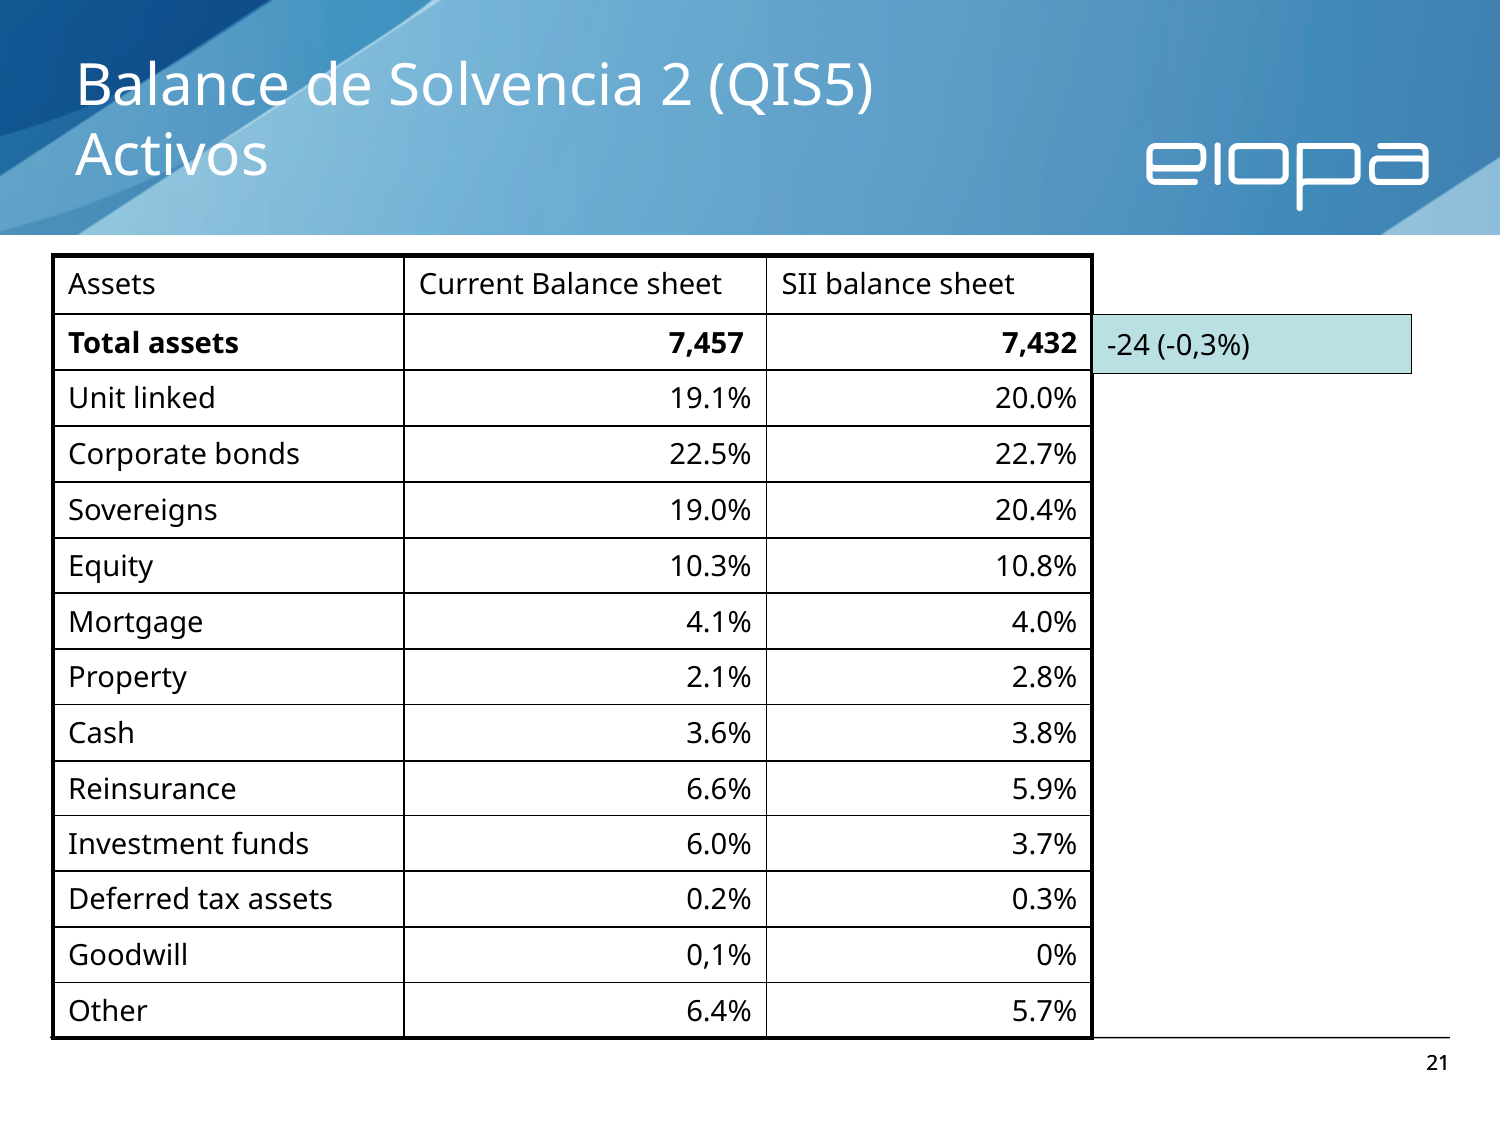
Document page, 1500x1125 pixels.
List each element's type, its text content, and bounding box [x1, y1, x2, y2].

text_box -24 (-0,3%) [1092, 314, 1412, 374]
table_cell 7,457 [405, 315, 766, 369]
table_header Current Balance sheet [405, 258, 766, 313]
table_cell Mortgage [55, 594, 403, 648]
table_header SII balance sheet [767, 258, 1090, 313]
table_cell Investment funds [55, 816, 403, 870]
table_cell Corporate bonds [55, 427, 403, 481]
table_cell 22.7% [767, 427, 1090, 481]
table_cell Property [55, 650, 403, 704]
table_cell 6.0% [405, 816, 766, 870]
table_cell Equity [55, 539, 403, 592]
table_cell Other [55, 983, 403, 1036]
table_cell Deferred tax assets [55, 872, 403, 926]
table_cell 19.1% [405, 371, 766, 425]
table_cell 0.3% [767, 872, 1090, 926]
table_cell 20.4% [767, 483, 1090, 537]
table_cell Reinsurance [55, 762, 403, 815]
table_cell 5.9% [767, 762, 1090, 815]
table_header Assets [55, 258, 403, 313]
table_cell 4.0% [767, 594, 1090, 648]
table_cell Cash [55, 705, 403, 760]
table_cell 0,1% [405, 928, 766, 982]
table_cell Sovereigns [55, 483, 403, 537]
table_cell Total assets [55, 315, 403, 369]
table_cell 3.7% [767, 816, 1090, 870]
table_cell Unit linked [55, 371, 403, 425]
table_cell 22.5% [405, 427, 766, 481]
table_cell 4.1% [405, 594, 766, 648]
table_cell 3.8% [767, 705, 1090, 760]
table_cell 6.6% [405, 762, 766, 815]
text_box 21 [1137, 1049, 1450, 1125]
table_cell Goodwill [55, 928, 403, 982]
table_cell 19.0% [405, 483, 766, 537]
table_cell 0% [767, 928, 1090, 982]
title Balance de Solvencia 2 (QIS5) Activos [74, 49, 1226, 188]
table_cell 10.8% [767, 539, 1090, 592]
table_cell 0.2% [405, 872, 766, 926]
picture [0, 0, 1500, 235]
table_cell 2.8% [767, 650, 1090, 704]
table_cell 5.7% [767, 983, 1090, 1036]
table_cell 7,432 [767, 315, 1090, 369]
table_cell 3.6% [405, 705, 766, 760]
table_cell 20.0% [767, 371, 1090, 425]
table_cell 2.1% [405, 650, 766, 704]
table_cell 10.3% [405, 539, 766, 592]
table_cell 6.4% [405, 983, 766, 1036]
